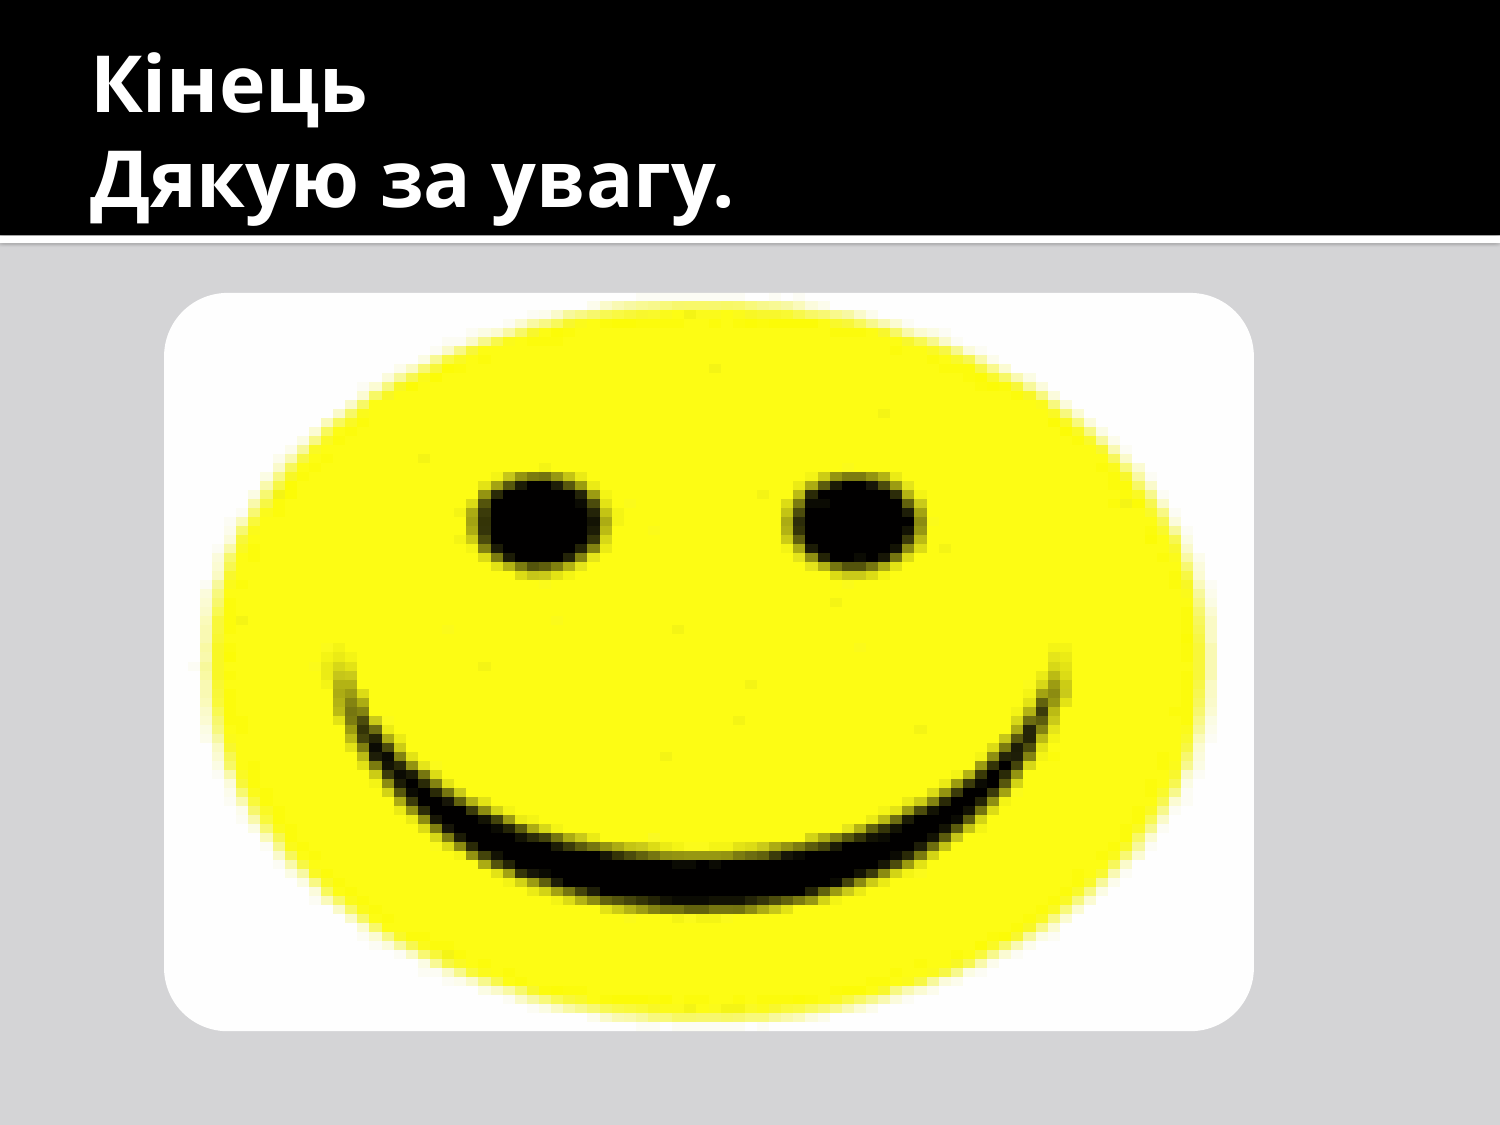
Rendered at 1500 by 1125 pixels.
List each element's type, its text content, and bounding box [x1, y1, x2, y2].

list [164, 292, 1254, 1032]
title Кінець Дякую за увагу. [75, 25, 1425, 231]
